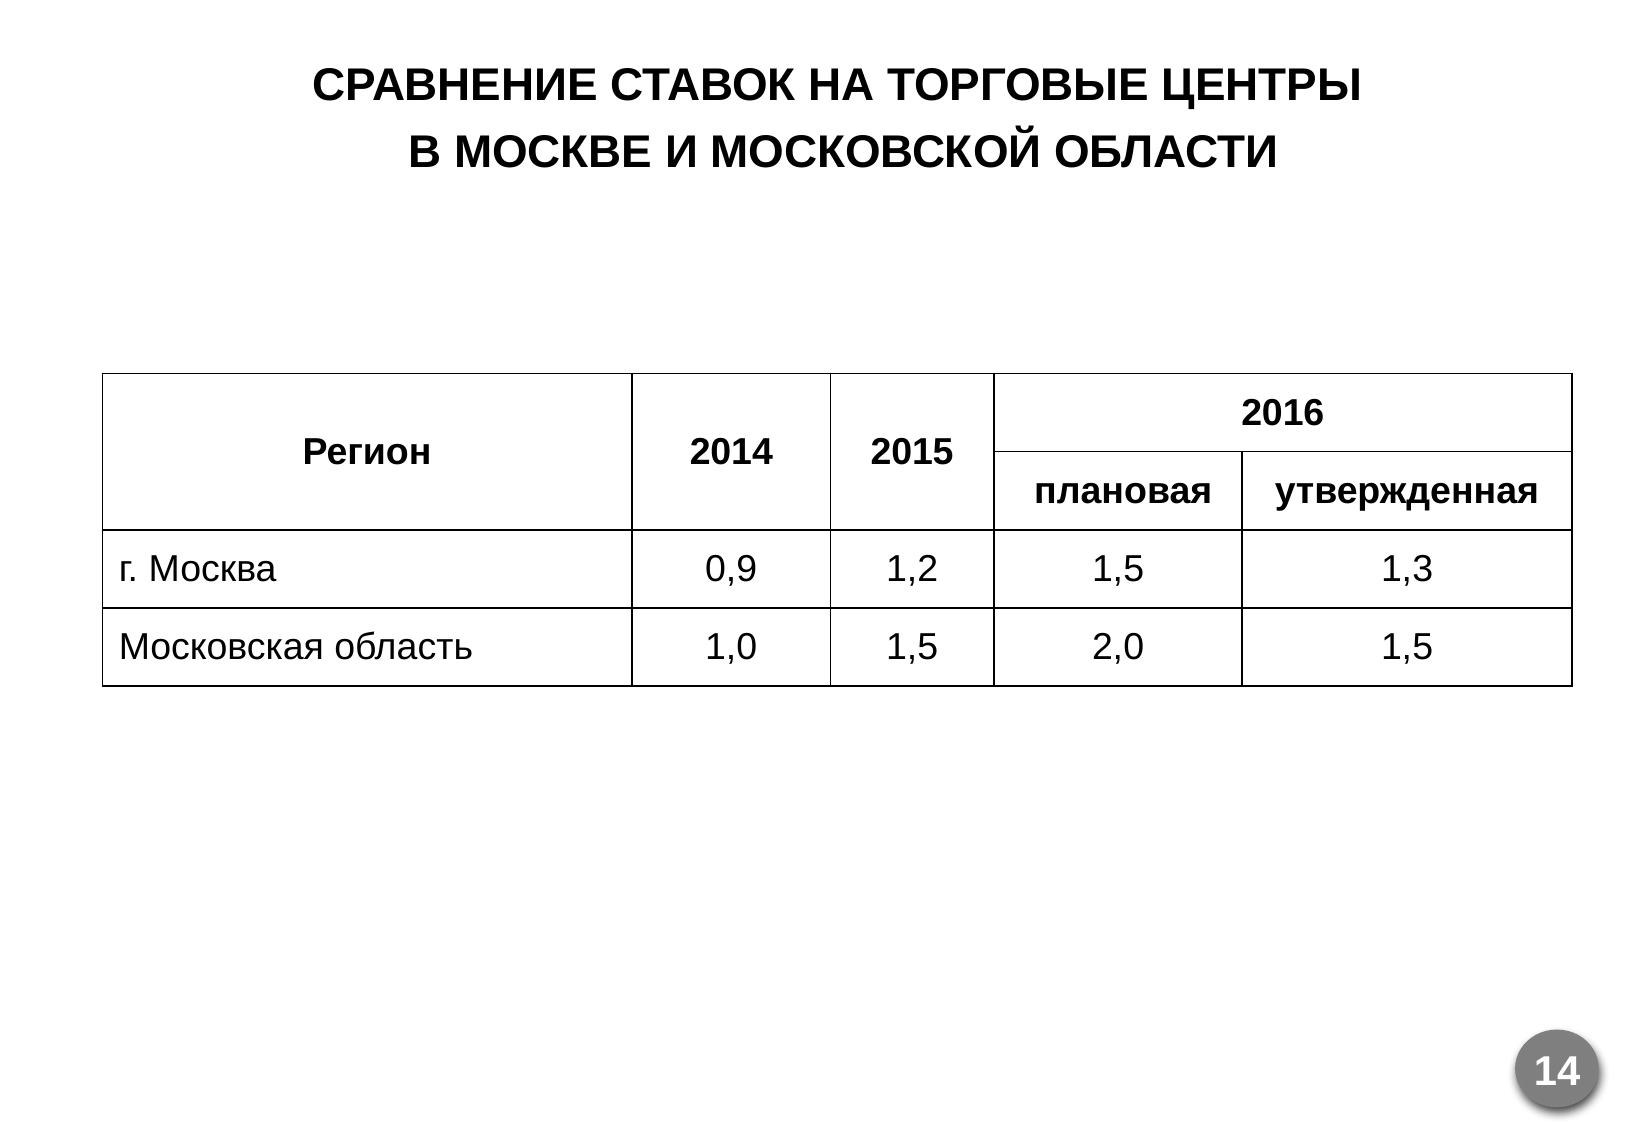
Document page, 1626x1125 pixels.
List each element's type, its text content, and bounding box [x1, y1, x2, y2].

table_header 2014 [633, 374, 830, 529]
table_cell 1,5 [995, 531, 1241, 607]
table_cell 1,5 [831, 609, 993, 685]
table_cell 1,2 [831, 531, 993, 607]
table_cell 1,5 [1243, 609, 1571, 685]
table_header Регион [103, 374, 631, 529]
table_cell 1,0 [633, 609, 830, 685]
table_header 2016 [995, 374, 1571, 451]
table_cell утвержденная [1243, 452, 1571, 529]
table_cell Московская область [103, 609, 631, 685]
text_box 14 [1516, 1031, 1598, 1106]
table_cell 1,3 [1243, 531, 1571, 607]
table_cell 2,0 [995, 609, 1241, 685]
table_cell плановая [995, 452, 1241, 529]
table_header 2015 [831, 374, 993, 529]
text_box сравнение ставок на торговые центры в Москве и московской области [113, 47, 1574, 185]
table_cell 0,9 [633, 531, 830, 607]
table_cell г. Москва [103, 531, 631, 607]
